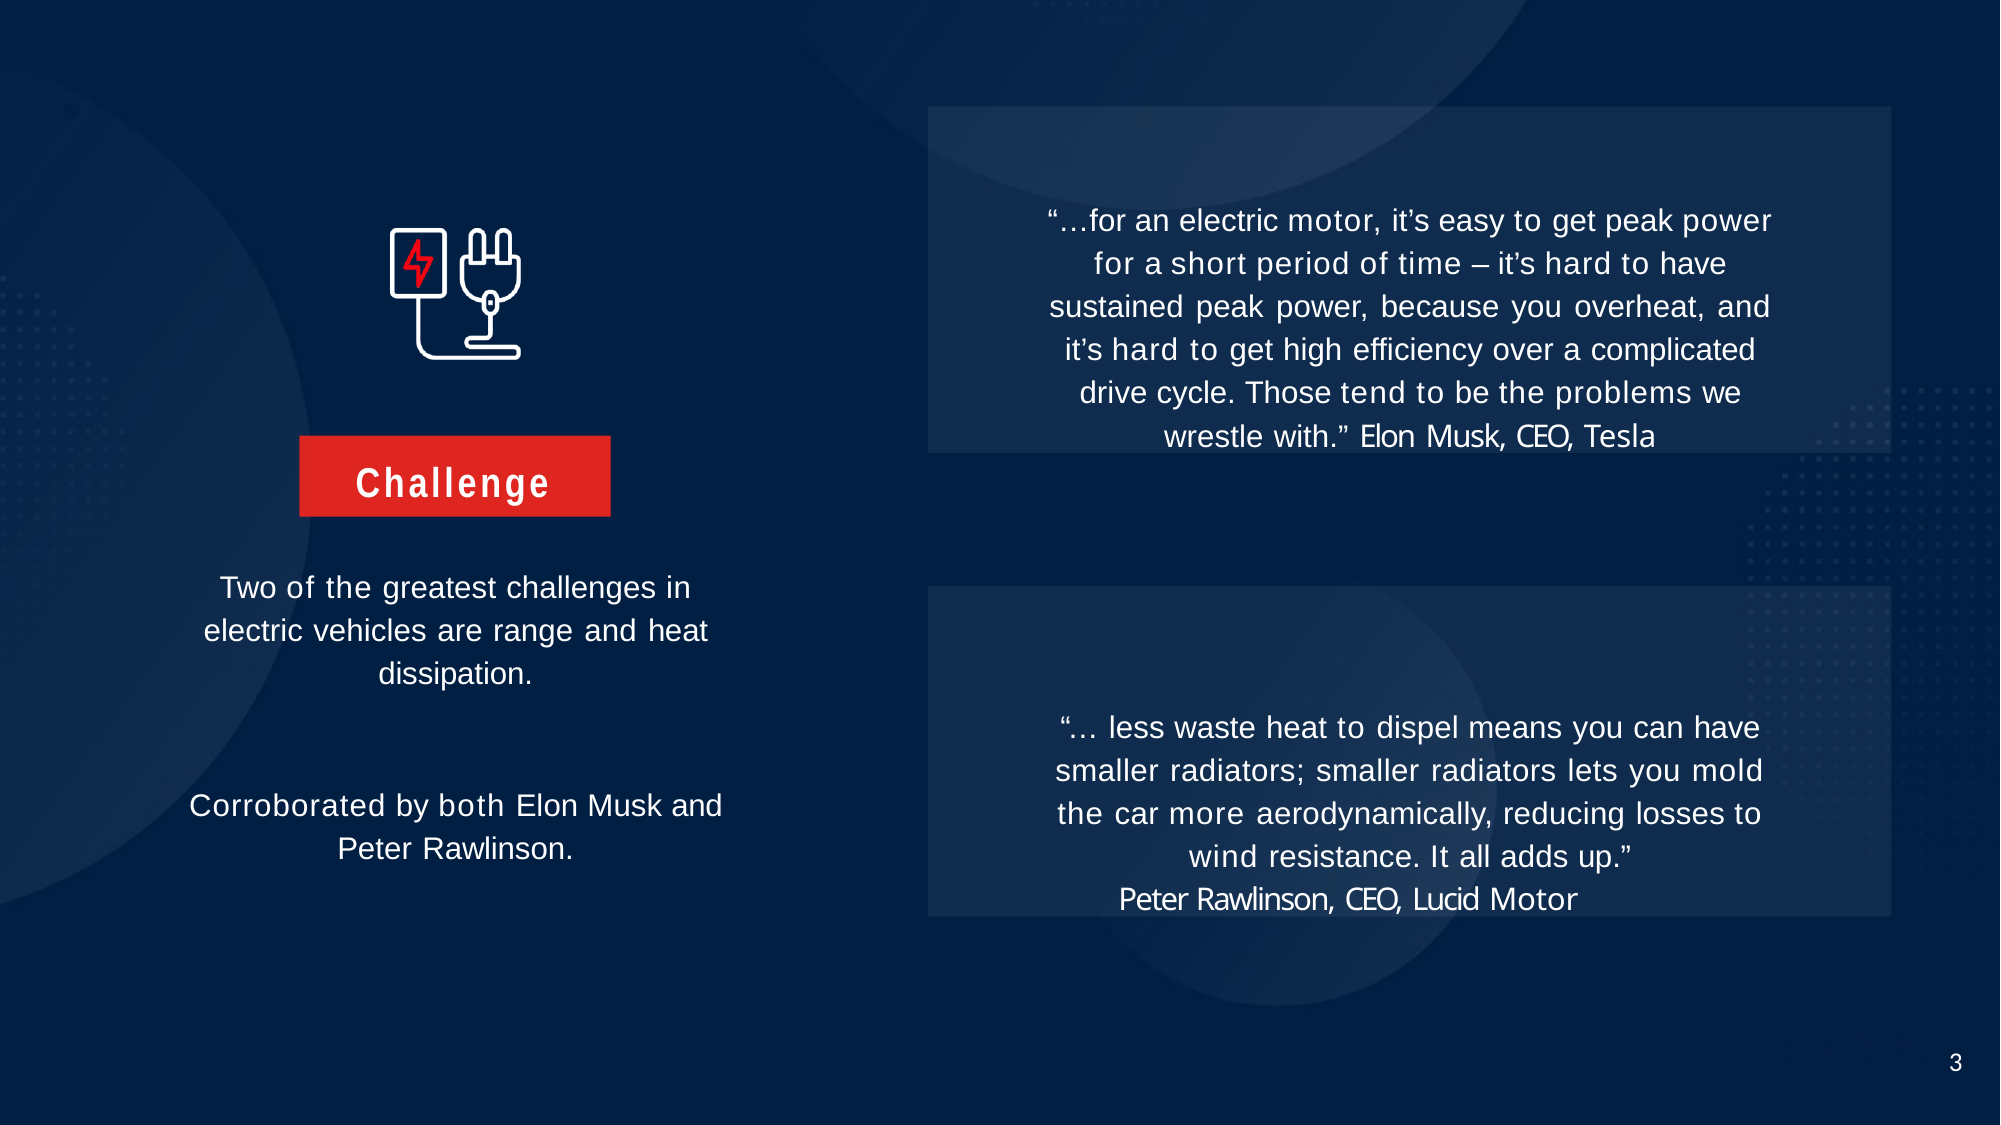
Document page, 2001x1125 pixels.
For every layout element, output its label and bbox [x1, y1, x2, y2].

text_box [0, 0, 2000, 1125]
picture [389, 227, 522, 360]
